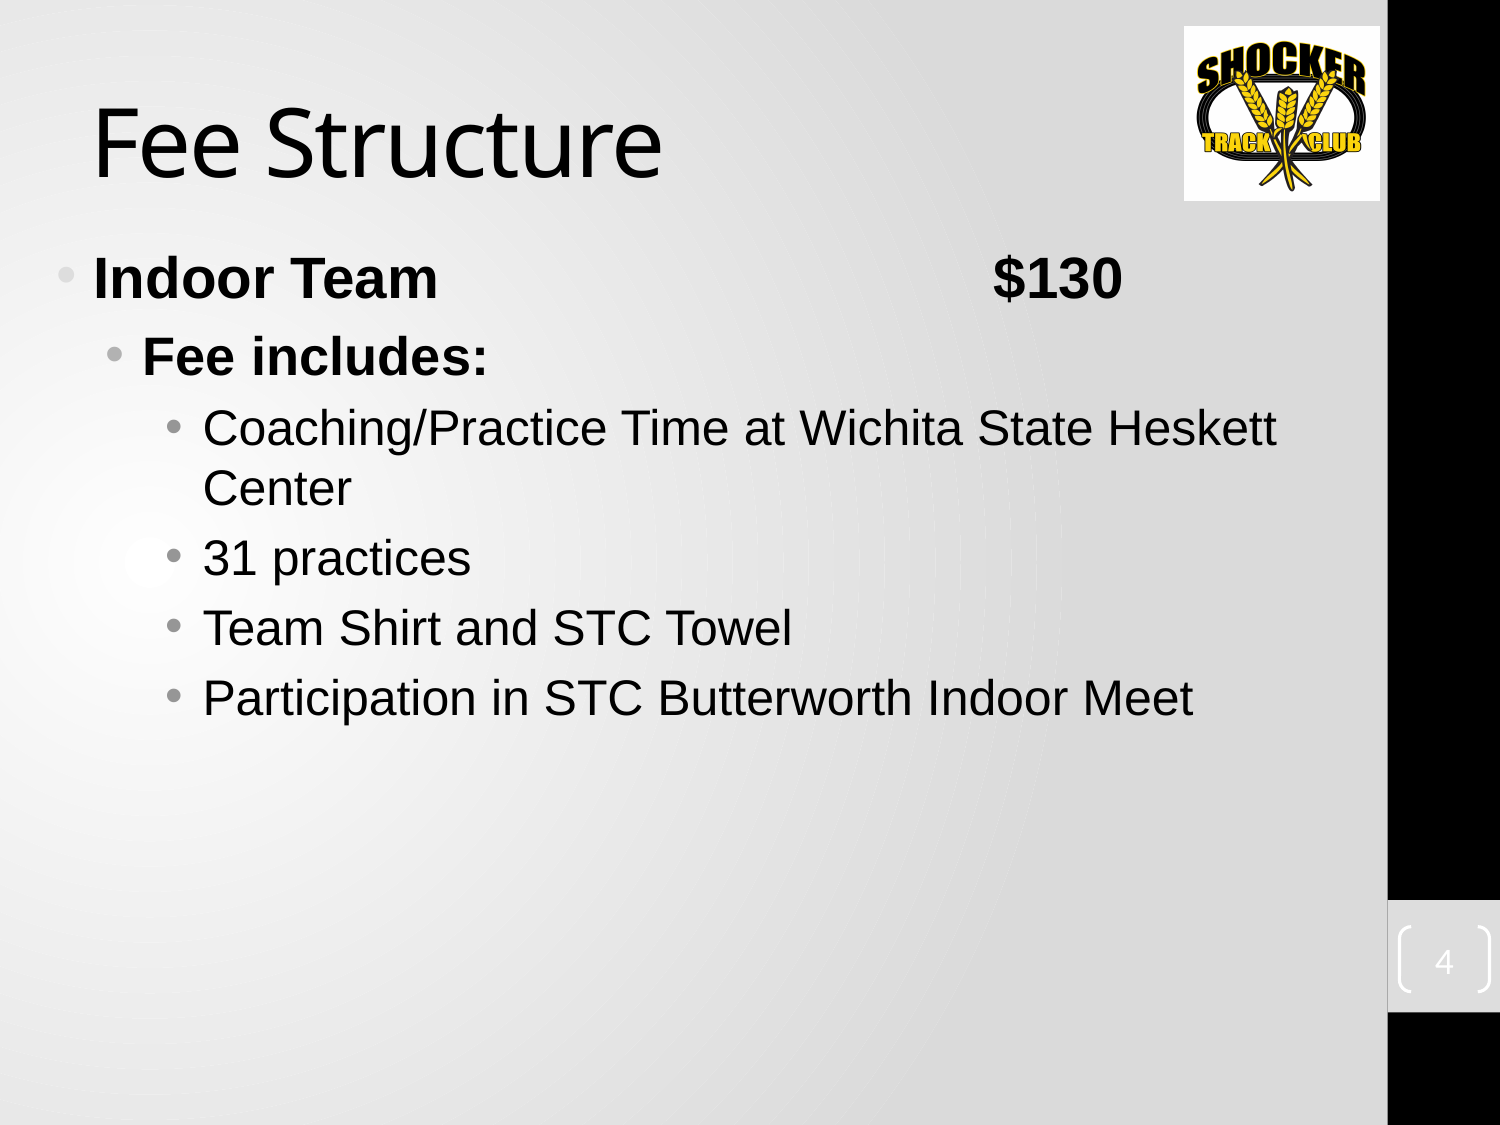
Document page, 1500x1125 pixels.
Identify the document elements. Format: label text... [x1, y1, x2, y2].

slide_number 4 [1397, 925, 1492, 994]
title Fee Structure [75, 45, 1325, 232]
picture [1184, 25, 1380, 202]
list Indoor Team $130 Fee includes: Coaching/Practice Time at Wichita State Heskett Center 31 practices Team Shirt and STC Towel Participation in STC Butterworth Indoor Meet [22, 232, 1380, 1125]
